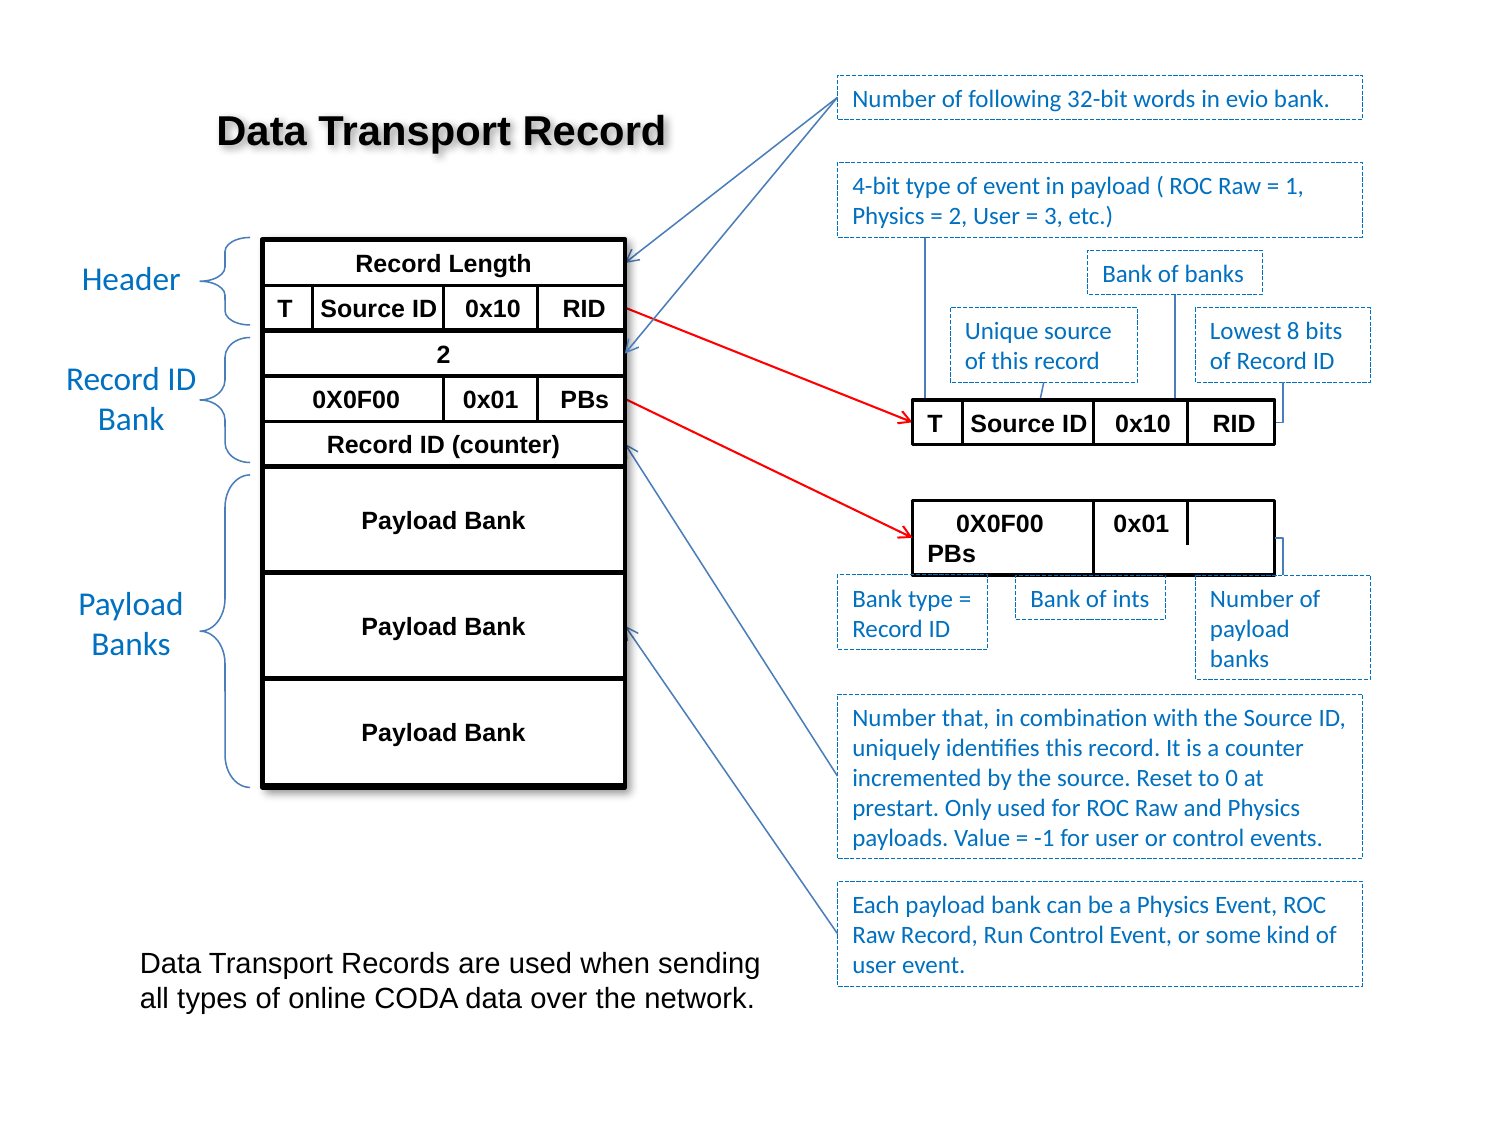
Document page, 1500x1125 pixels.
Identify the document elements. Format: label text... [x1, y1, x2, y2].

text_box [199, 236, 251, 326]
text_box Record ID Bank [49, 349, 213, 445]
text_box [624, 97, 838, 355]
text_box Payload Bank [262, 679, 619, 785]
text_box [624, 443, 838, 626]
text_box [931, 555, 982, 594]
text_box 2 [262, 339, 619, 375]
text_box Bank of ints [1015, 574, 1166, 620]
text_box Payload Banks [62, 574, 200, 670]
text_box Lowest 8 bits of Record ID [1195, 307, 1371, 383]
text_box 4-bit type of event in payload ( ROC Raw = 1, Physics = 2, User = 3, etc.) [842, 162, 1363, 238]
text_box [624, 307, 913, 398]
text_box Payload Bank [262, 573, 619, 678]
text_box [260, 237, 618, 285]
text_box Bank type = Record ID [841, 574, 988, 650]
text_box Bank of banks [1087, 249, 1263, 295]
text_box Header [67, 249, 205, 305]
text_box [1096, 555, 1147, 582]
text_box Unique source of this record [950, 307, 1138, 383]
text_box [199, 336, 251, 464]
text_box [624, 398, 913, 524]
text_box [262, 376, 626, 423]
text_box Number of payload banks [1195, 574, 1371, 680]
text_box Number that, in combination with the Source ID, uniquely identifies this record. It is a counter incremented by the source. Reset to 0 at prestart. Only used for ROC Raw and Physics payloads. Value = -1 for user or control events. [841, 693, 1363, 859]
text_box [262, 284, 619, 332]
text_box Record Length [262, 240, 619, 284]
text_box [1272, 398, 1299, 408]
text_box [912, 500, 1276, 547]
text_box Payload Bank [262, 467, 619, 572]
text_box Data Transport Record [201, 96, 623, 162]
text_box Each payload bank can be a Physics Event, ROC Raw Record, Run Control Event, or some kind of user event. [837, 881, 1363, 986]
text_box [1025, 394, 1056, 398]
text_box [260, 428, 619, 790]
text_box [1252, 544, 1305, 554]
text_box [199, 474, 251, 789]
text_box Data Transport Records are used when sending all types of online CODA data over the network. [124, 937, 788, 1023]
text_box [912, 399, 1276, 447]
text_box Number of following 32-bit words in evio bank. [837, 75, 1363, 120]
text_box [624, 626, 838, 935]
text_box Record ID (counter) [262, 430, 619, 467]
